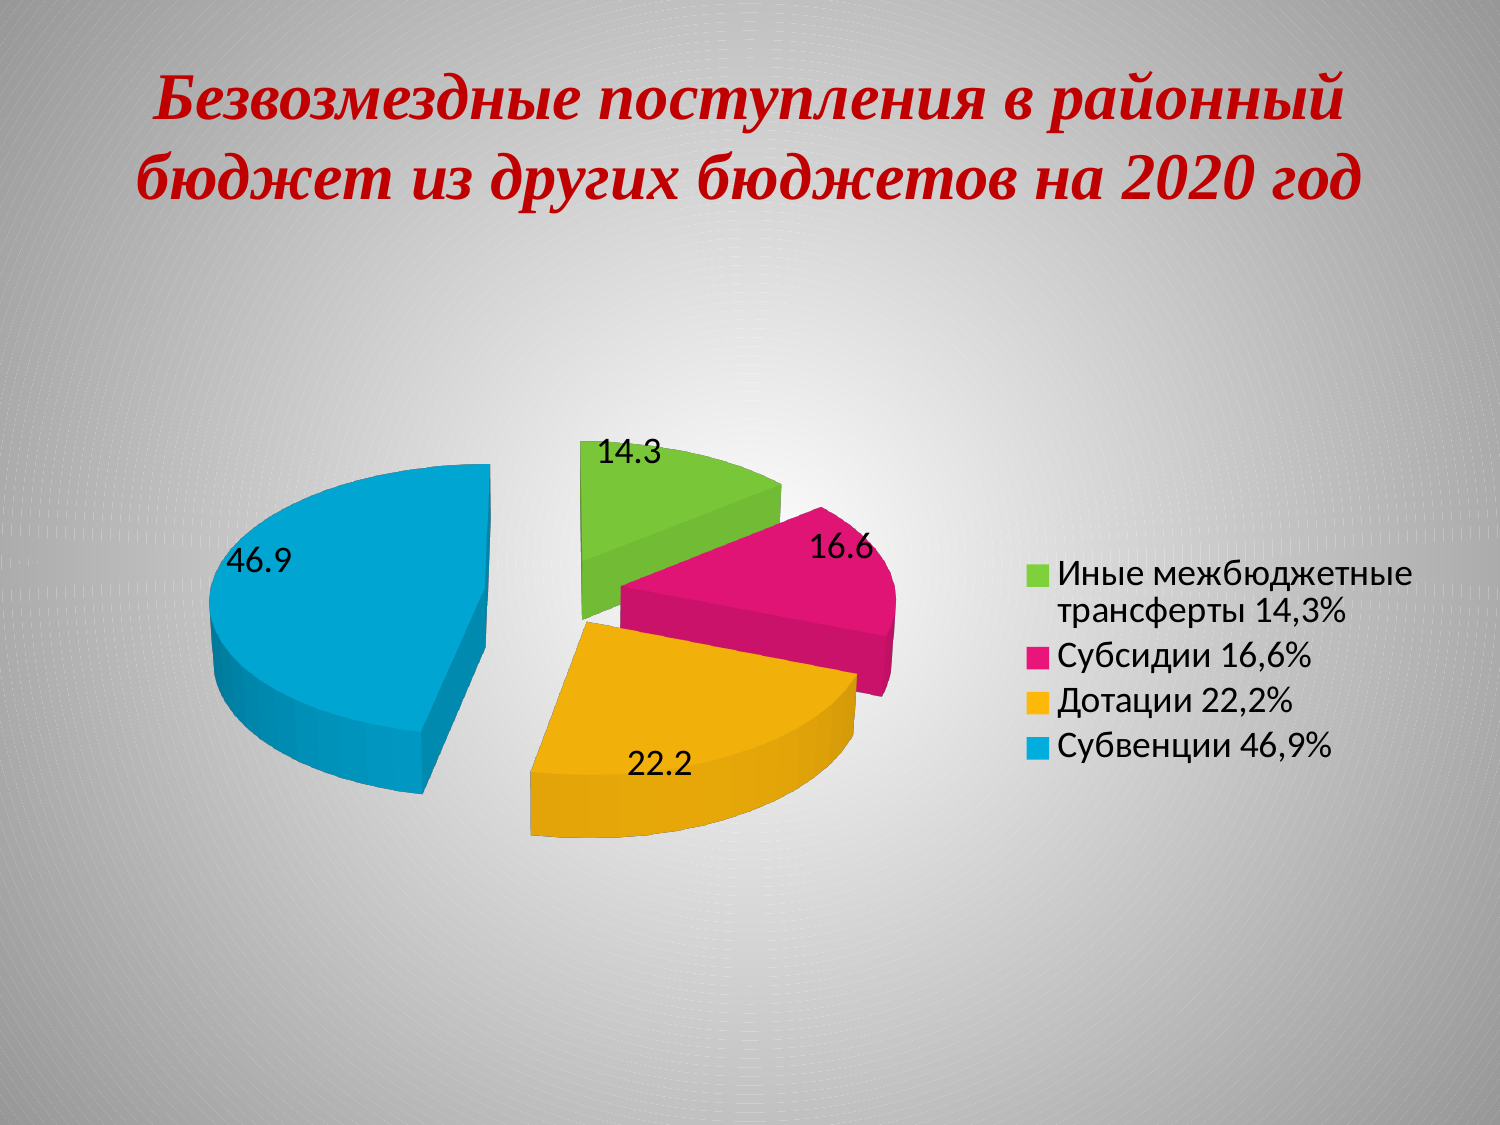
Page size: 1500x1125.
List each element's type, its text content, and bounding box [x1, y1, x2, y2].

title Безвозмездные поступления в районный бюджет из других бюджетов на 2020 год [75, 45, 1425, 220]
chart [88, 290, 1439, 1034]
